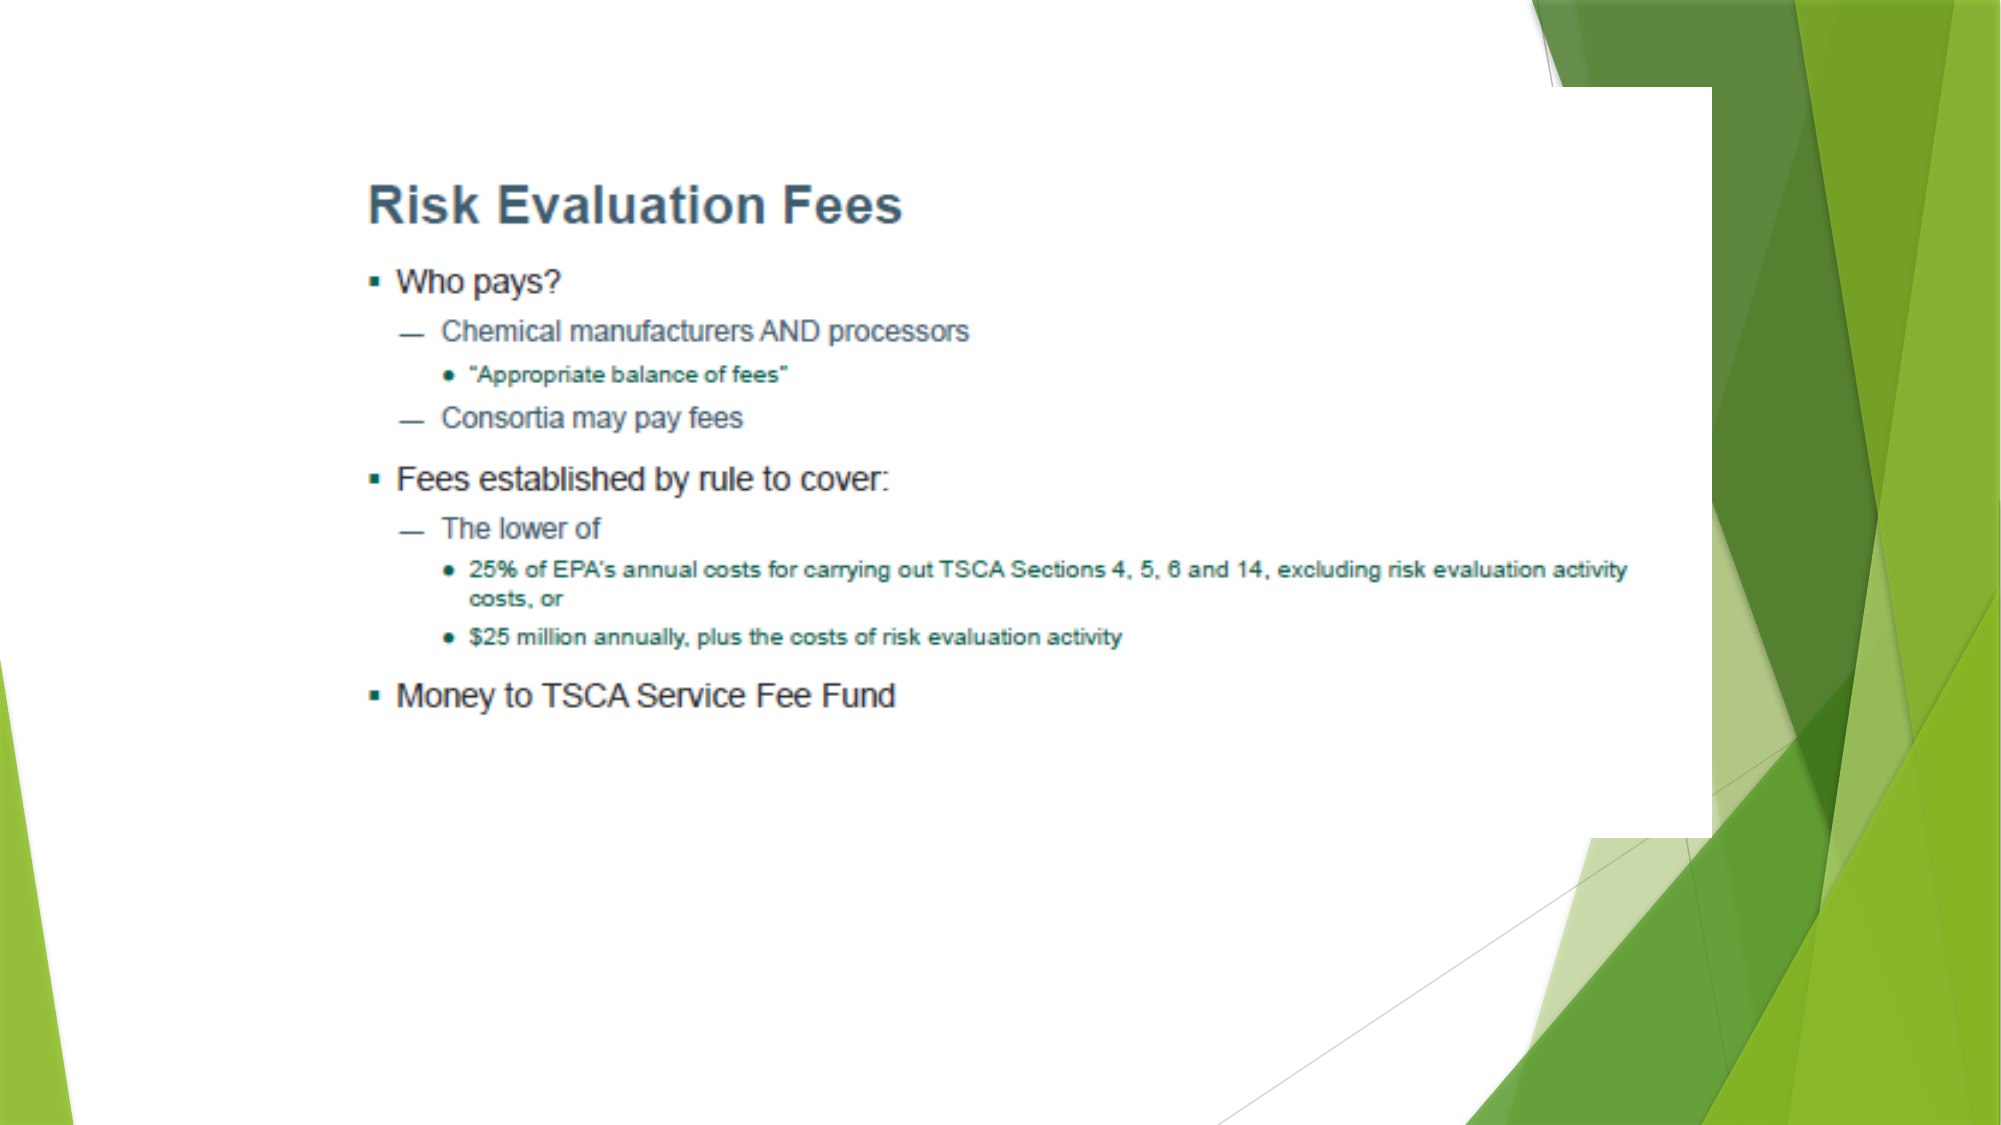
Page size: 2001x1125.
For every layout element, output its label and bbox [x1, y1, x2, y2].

picture [311, 86, 1712, 838]
